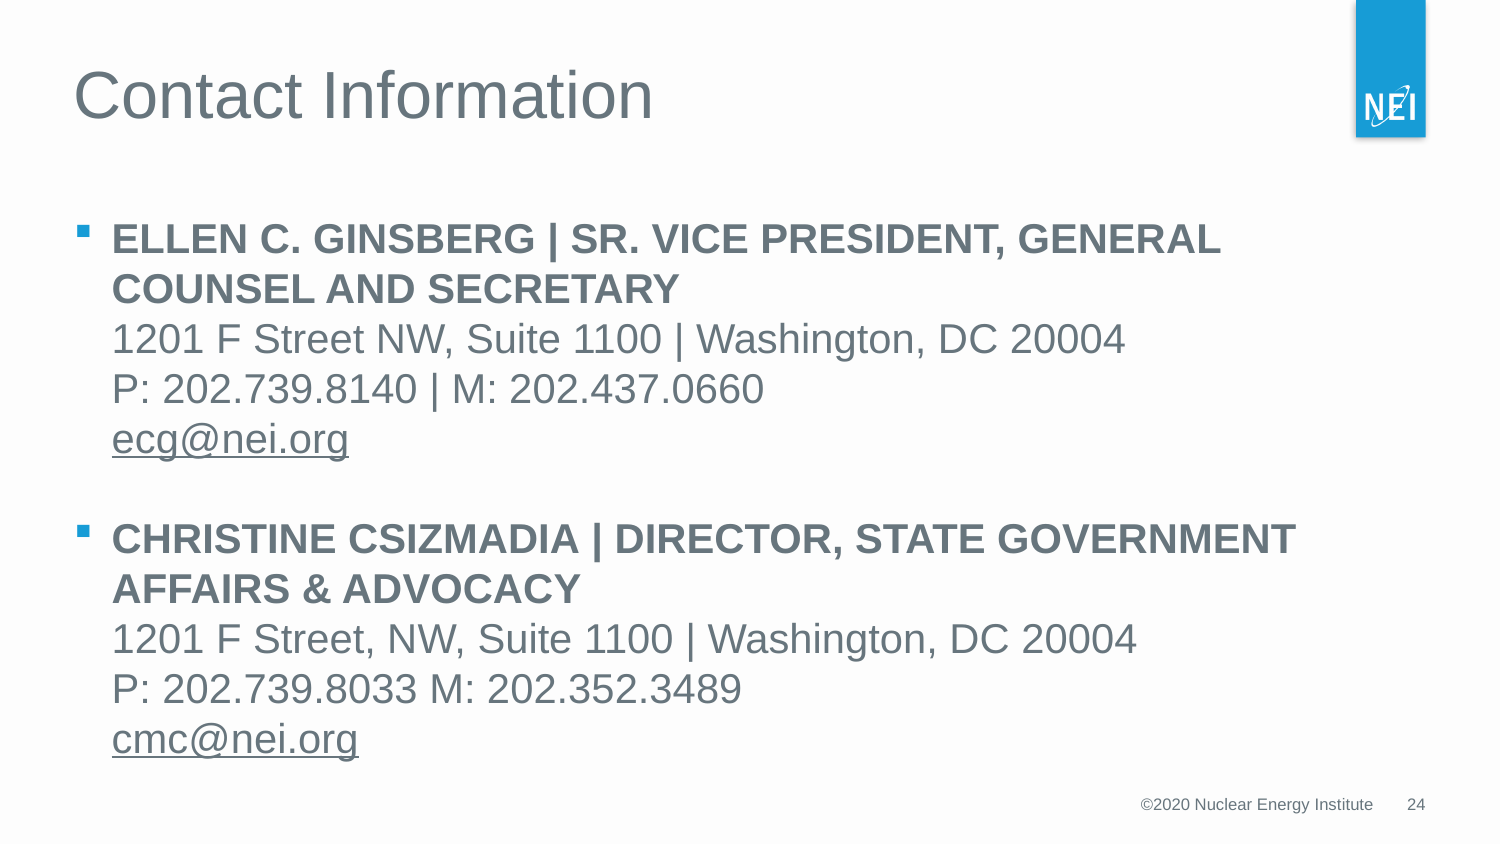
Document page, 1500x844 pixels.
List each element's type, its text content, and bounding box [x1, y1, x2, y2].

picture [1332, 72, 1449, 147]
list Contact Information [58, 44, 1331, 205]
list ELLEN C. GINSBERG | SR. VICE PRESIDENT, GENERAL COUNSEL AND SECRETARY 1201 F Street NW, Suite 1100 | Washington, DC 20004 P: 202.739.8140 | M: 202.437.0660 ecg@nei.org CHRISTINE CSIZMADIA | DIRECTOR, STATE GOVERNMENT AFFAIRS & ADVOCACY 1201 F Street, NW, Suite 1100 | Washington, DC 20004 P: 202.739.8033 M: 202.352.3489 cmc@nei.org [59, 204, 1427, 787]
